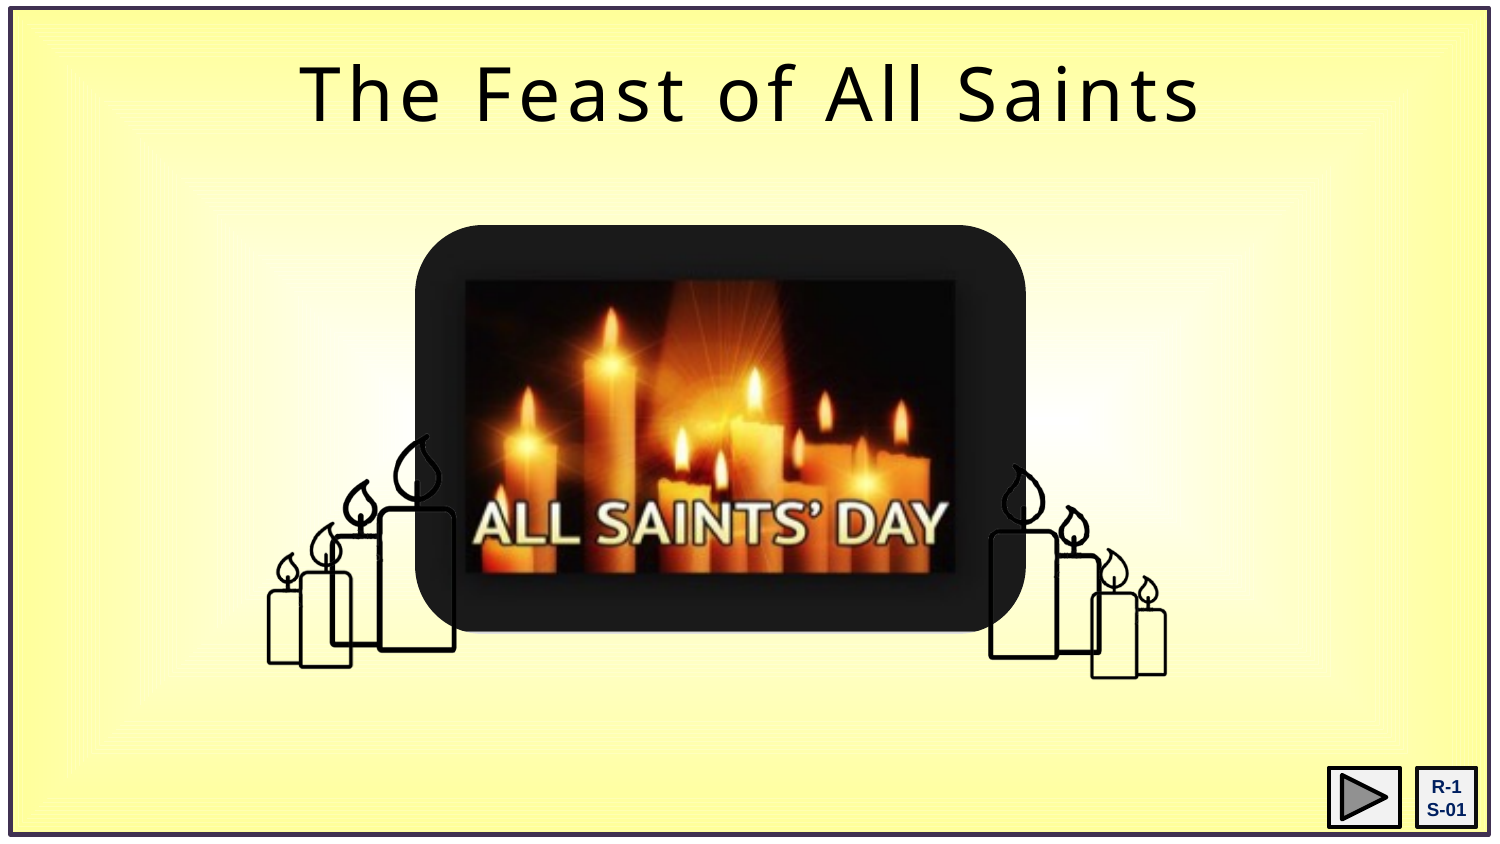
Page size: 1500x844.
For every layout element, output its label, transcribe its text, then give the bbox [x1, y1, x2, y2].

picture [954, 442, 1182, 720]
picture [248, 409, 494, 720]
text_box [8, 6, 1491, 38]
text_box [413, 222, 1028, 637]
text_box [1327, 766, 1402, 829]
text_box The Feast of All Saints [0, 38, 1500, 144]
text_box [8, 144, 1491, 837]
text_box R-1 S-01 [1417, 767, 1477, 827]
